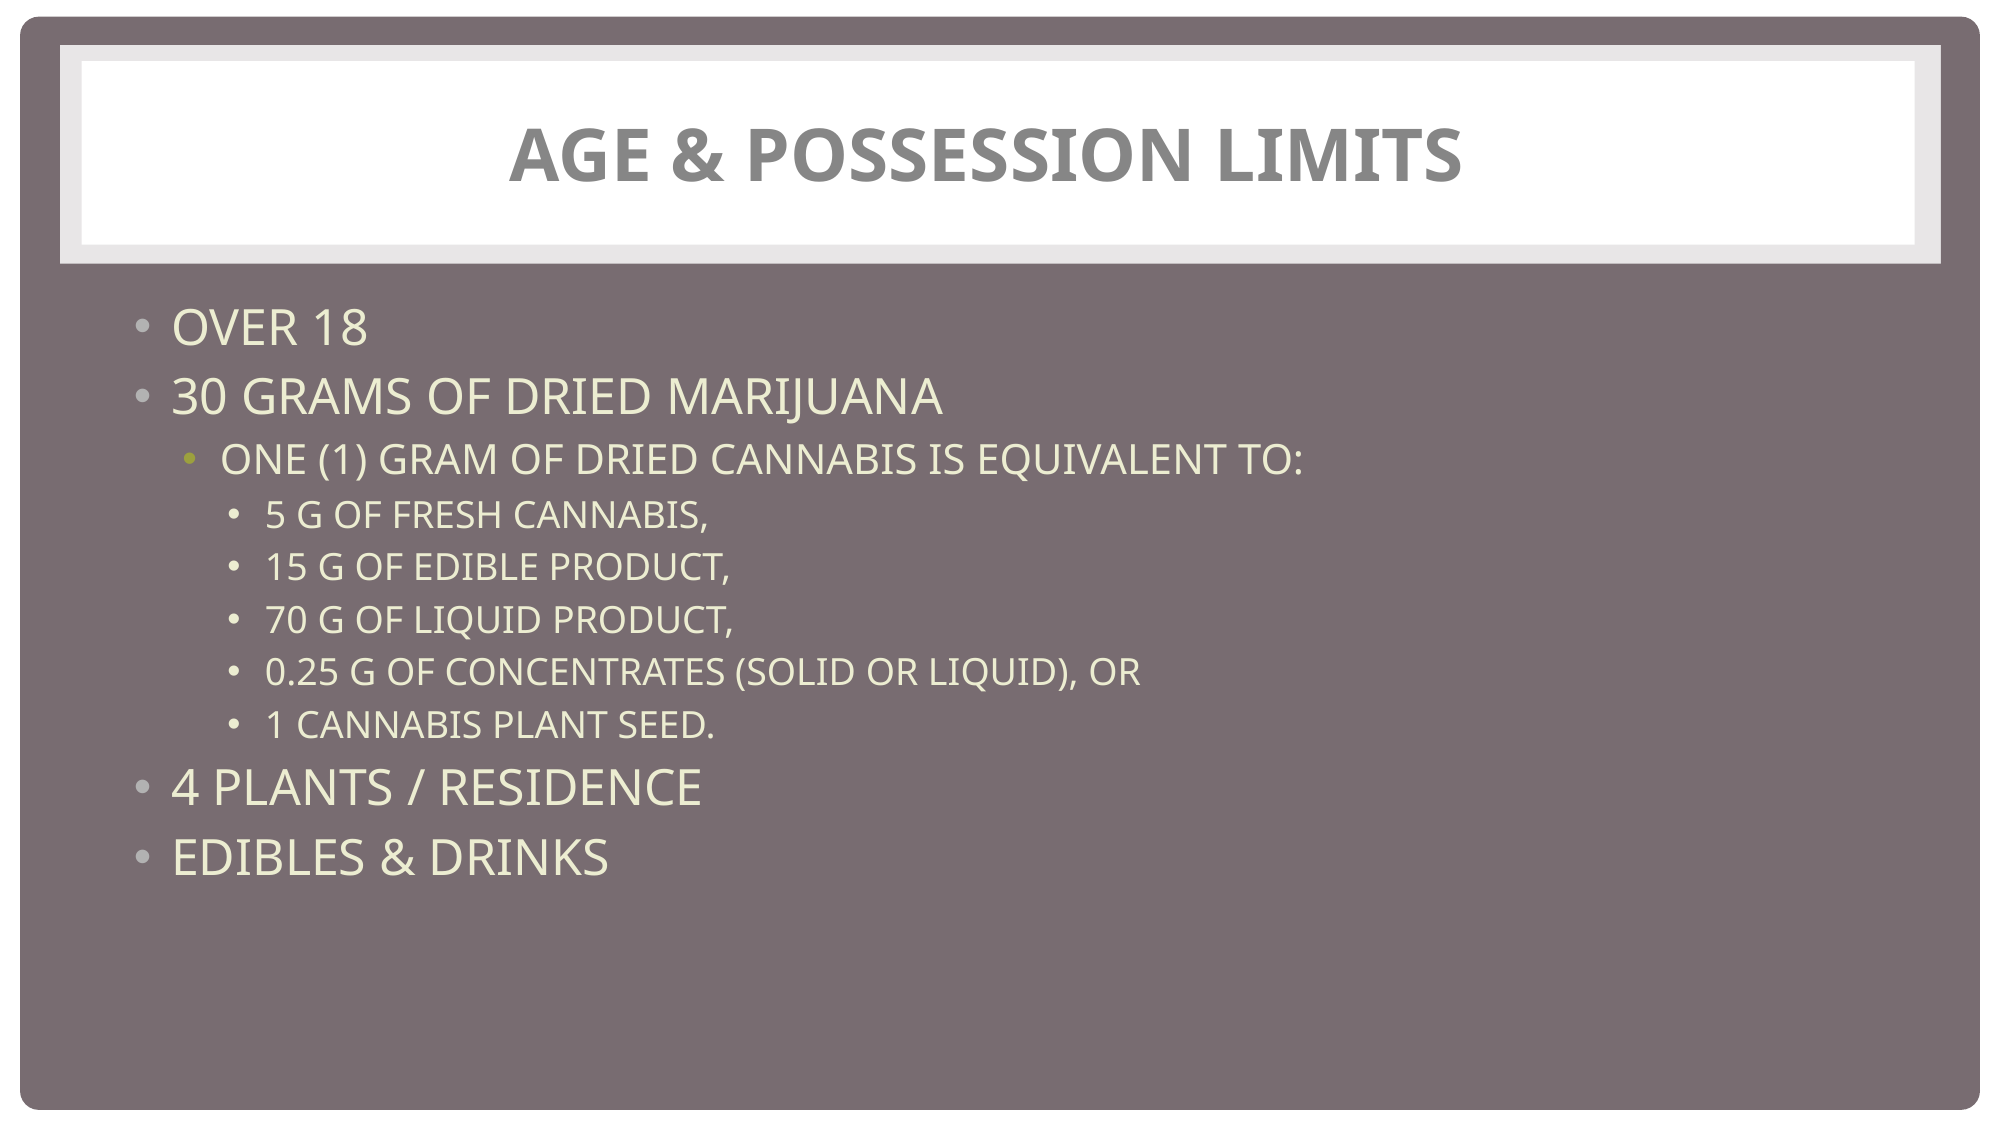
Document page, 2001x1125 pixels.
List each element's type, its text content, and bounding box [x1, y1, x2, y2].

list Over 18 30 grams of dried marijuana One (1) gram of dried cannabis is equivalent to: 5 g of fresh cannabis, 15 g of edible product, 70 g of liquid product, 0.25 g of concentrates (solid or liquid), or 1 cannabis plant seed. 4 plants / residence Edibles & Drinks [99, 287, 1900, 1005]
title Age & Possession Limits [93, 66, 1900, 238]
